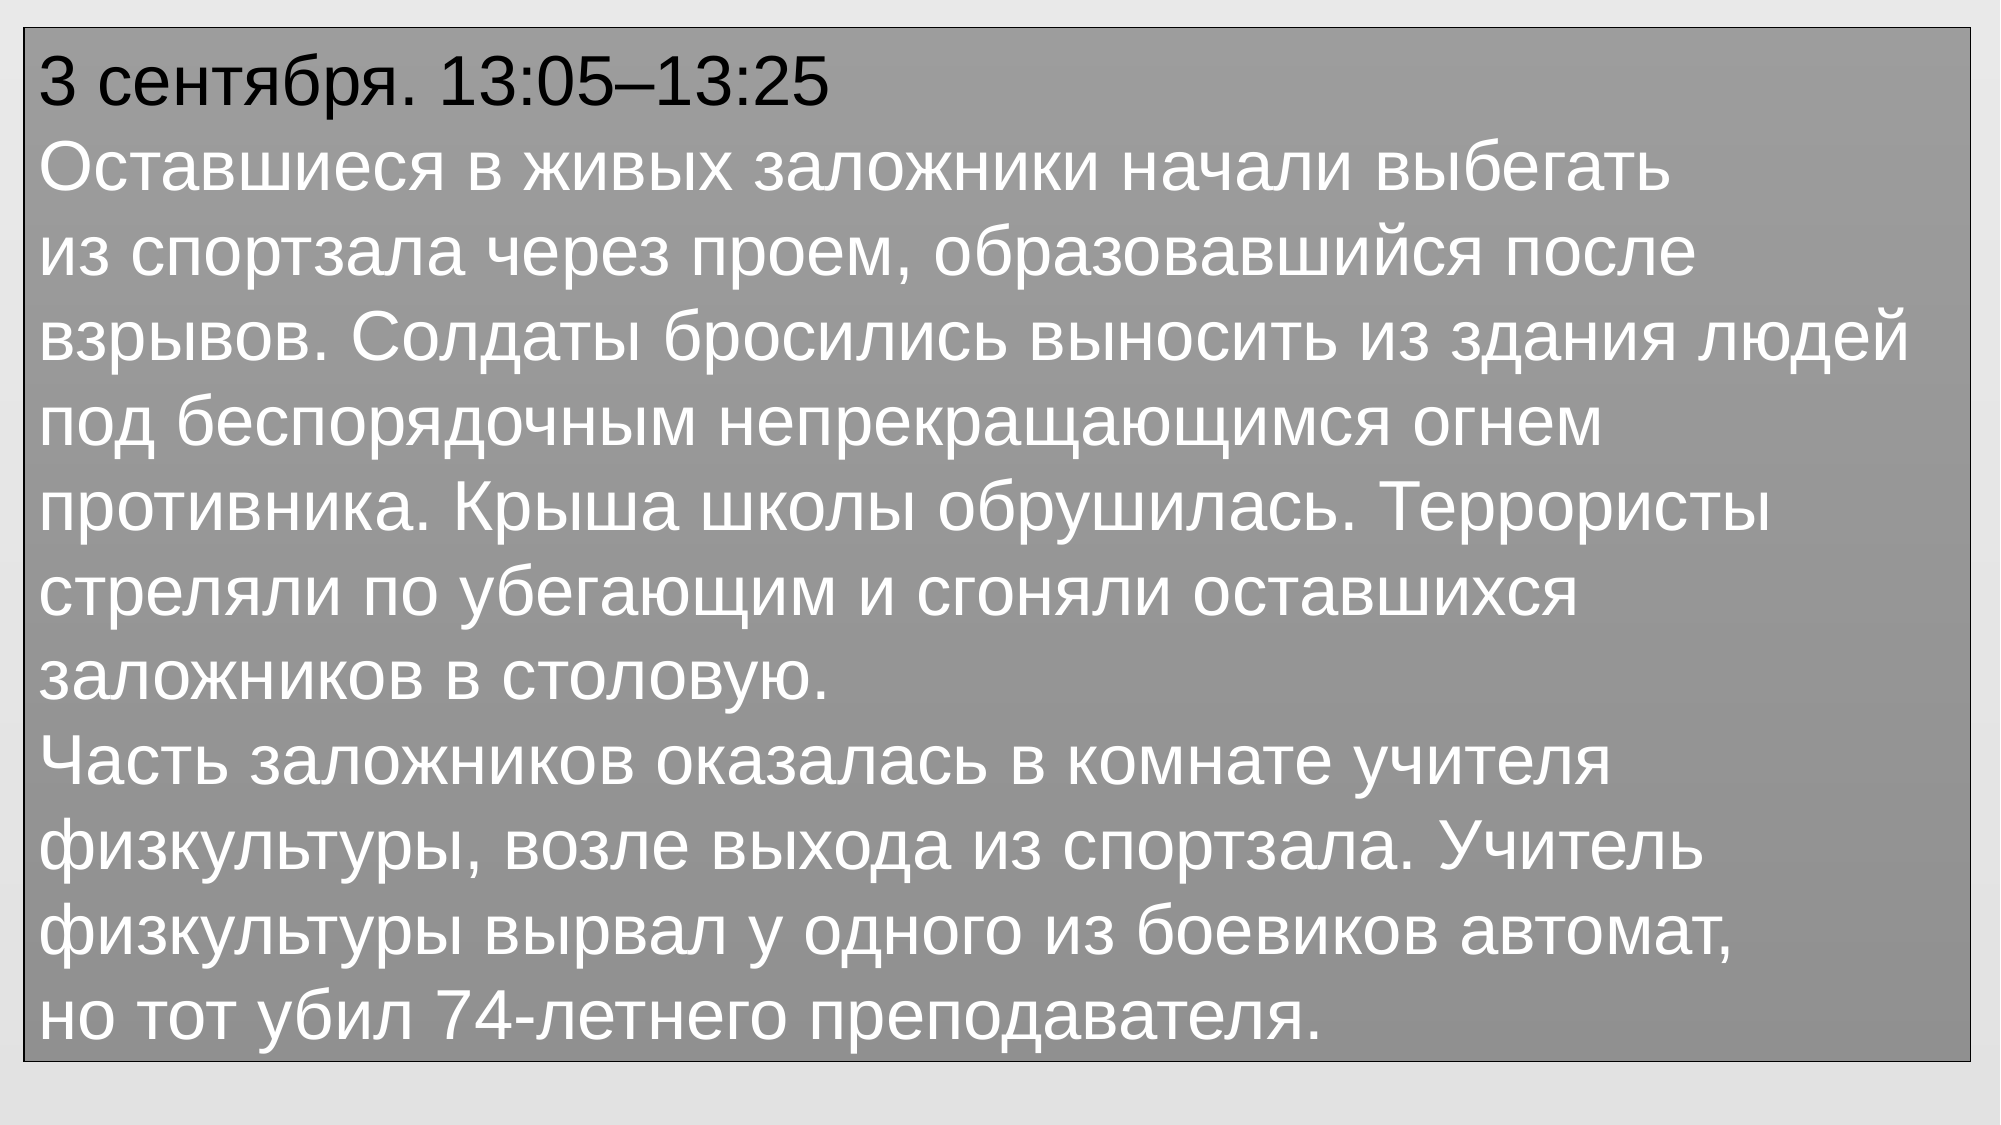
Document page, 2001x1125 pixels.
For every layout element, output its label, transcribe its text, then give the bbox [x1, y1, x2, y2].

text_box 3 сентября. 13:05–13:25 Оставшиеся в живых заложники начали выбегать из спортзала через проем, образовавшийся после взрывов. Солдаты бросились выносить из здания людей под беспорядочным непрекращающимся огнем противника. Крыша школы обрушилась. Террористы стреляли по убегающим и сгоняли оставшихся заложников в столовую. Часть заложников оказалась в комнате учителя физкультуры, возле выхода из спортзала. Учитель физкультуры вырвал у одного из боевиков автомат, но тот убил 74-летнего преподавателя. [23, 27, 1971, 1062]
